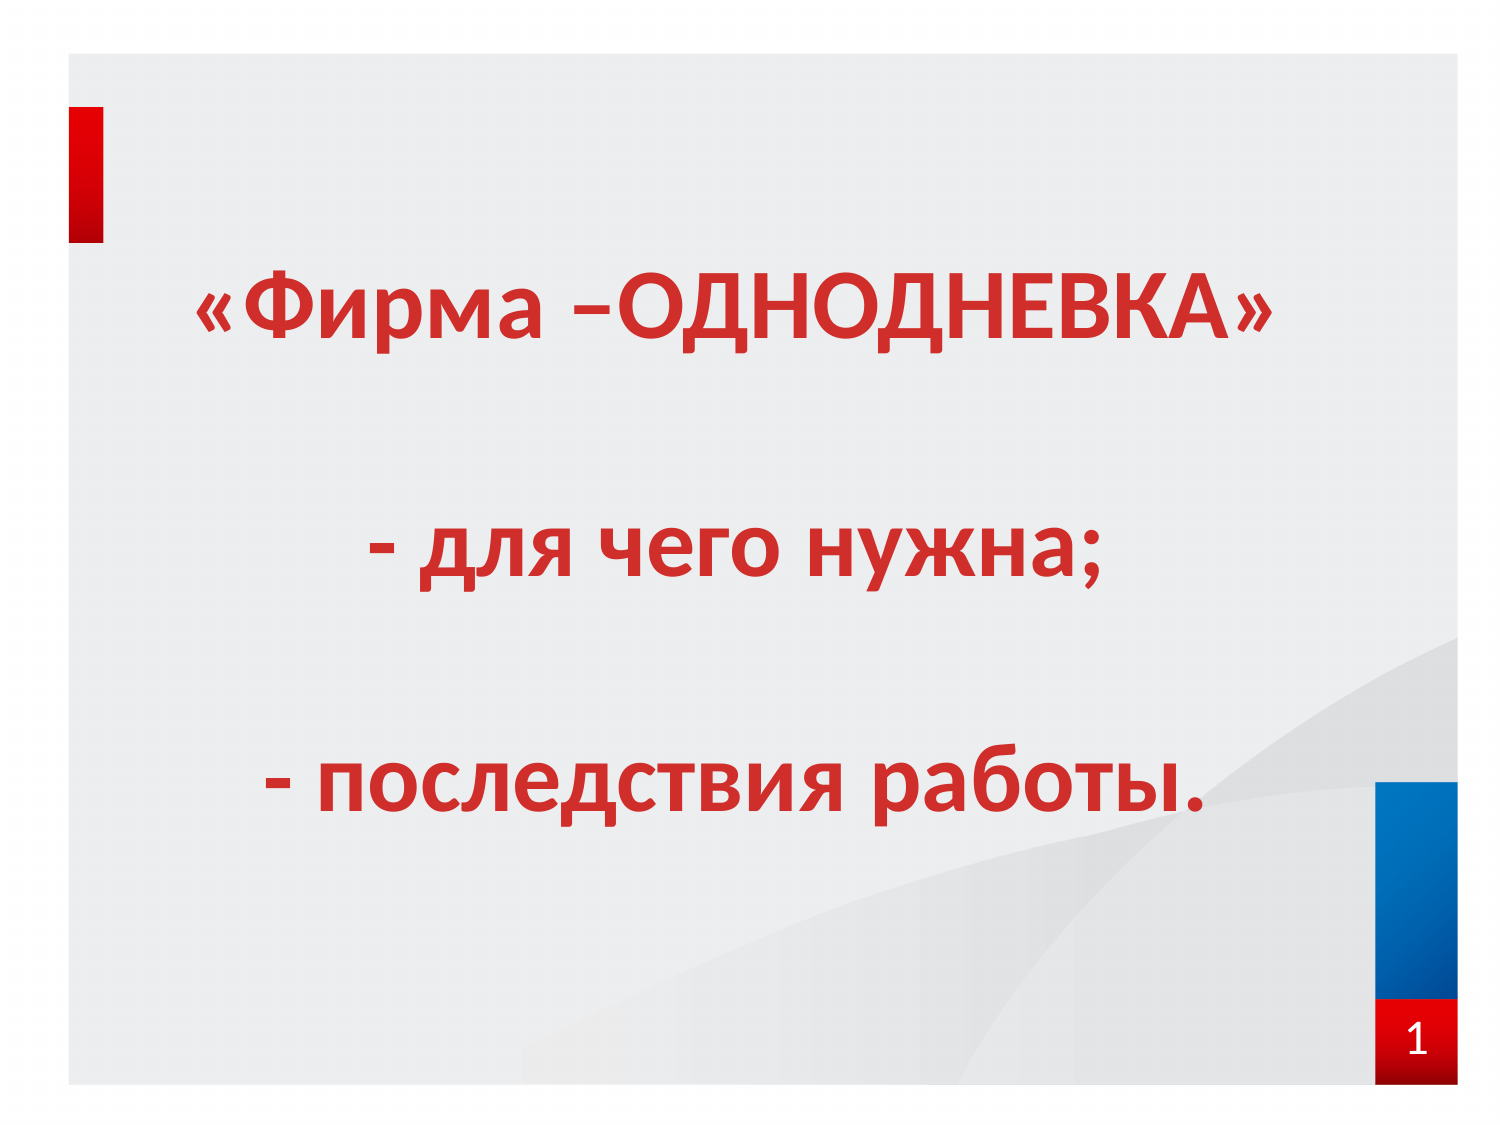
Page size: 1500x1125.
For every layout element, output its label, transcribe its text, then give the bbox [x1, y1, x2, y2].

title «Фирма –ОДНОДНЕВКА» - для чего нужна; - последствия работы. [134, 82, 1339, 988]
picture [0, 0, 1500, 1125]
slide_number 1 [1365, 991, 1468, 1095]
